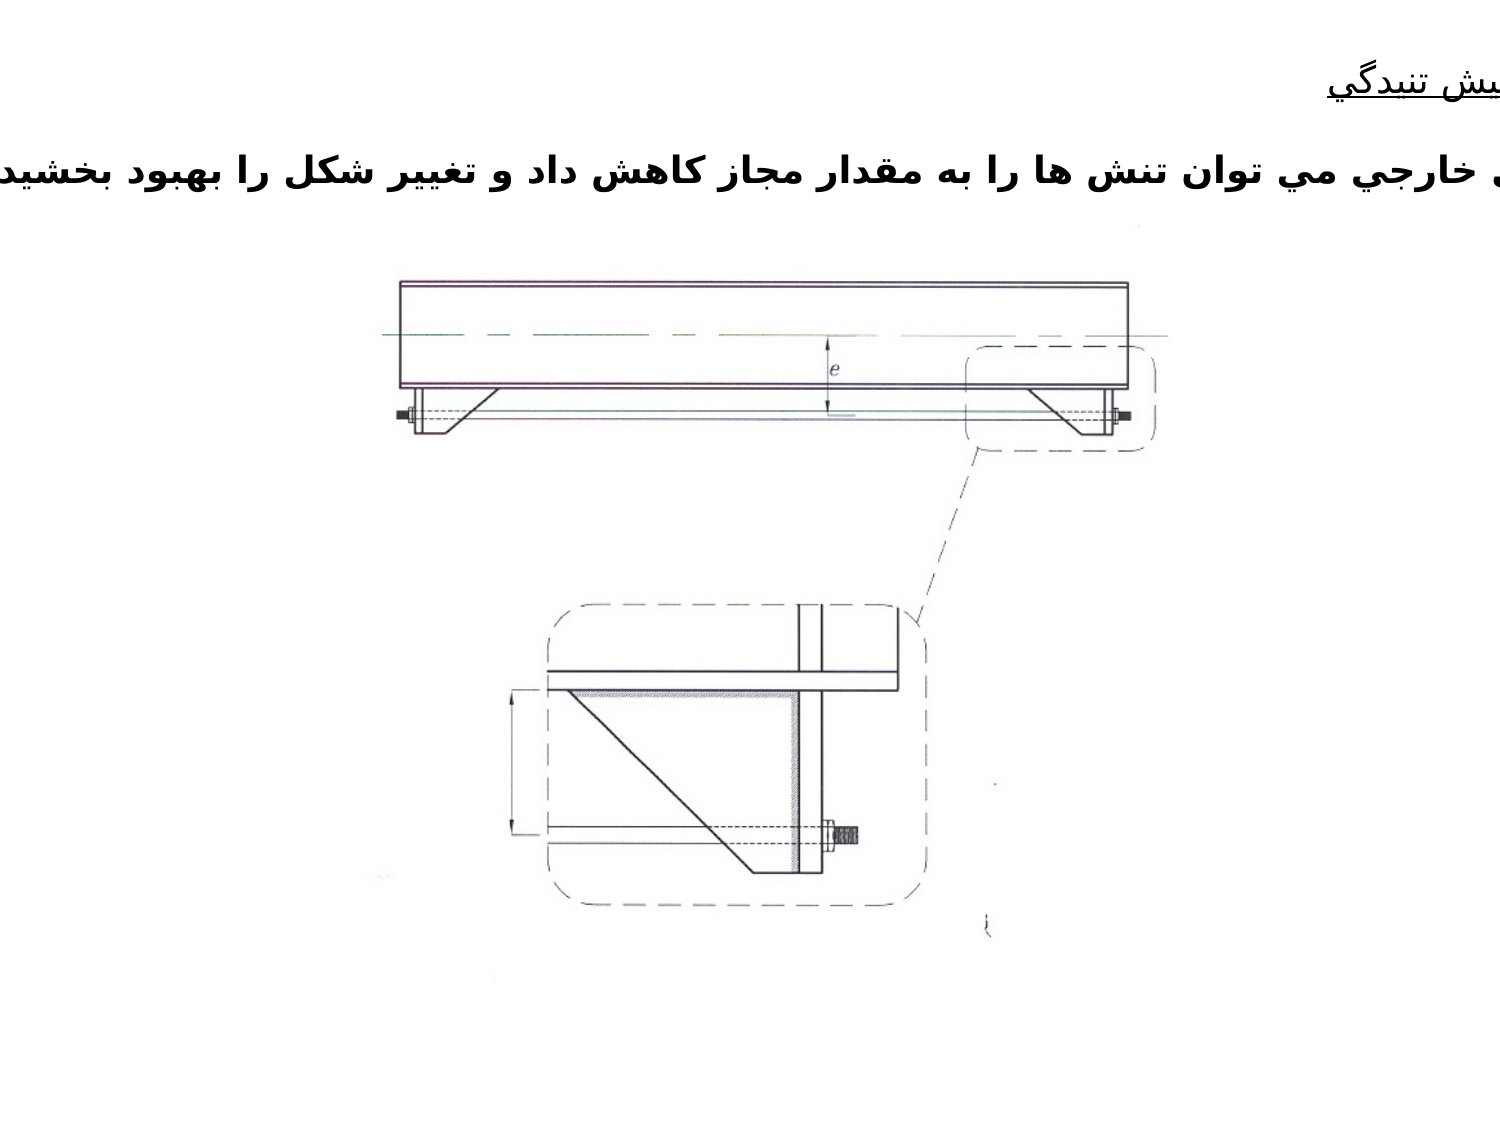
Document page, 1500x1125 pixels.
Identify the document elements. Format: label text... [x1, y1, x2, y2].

picture [363, 222, 1214, 1007]
text_box تقويت به روش پيش تنيدگي با پيش تنيدگي خارجي مي توان تنش ها را به مقدار مجاز كاهش داد و تغيير شكل را بهبود بخشيد [0, 48, 1500, 244]
